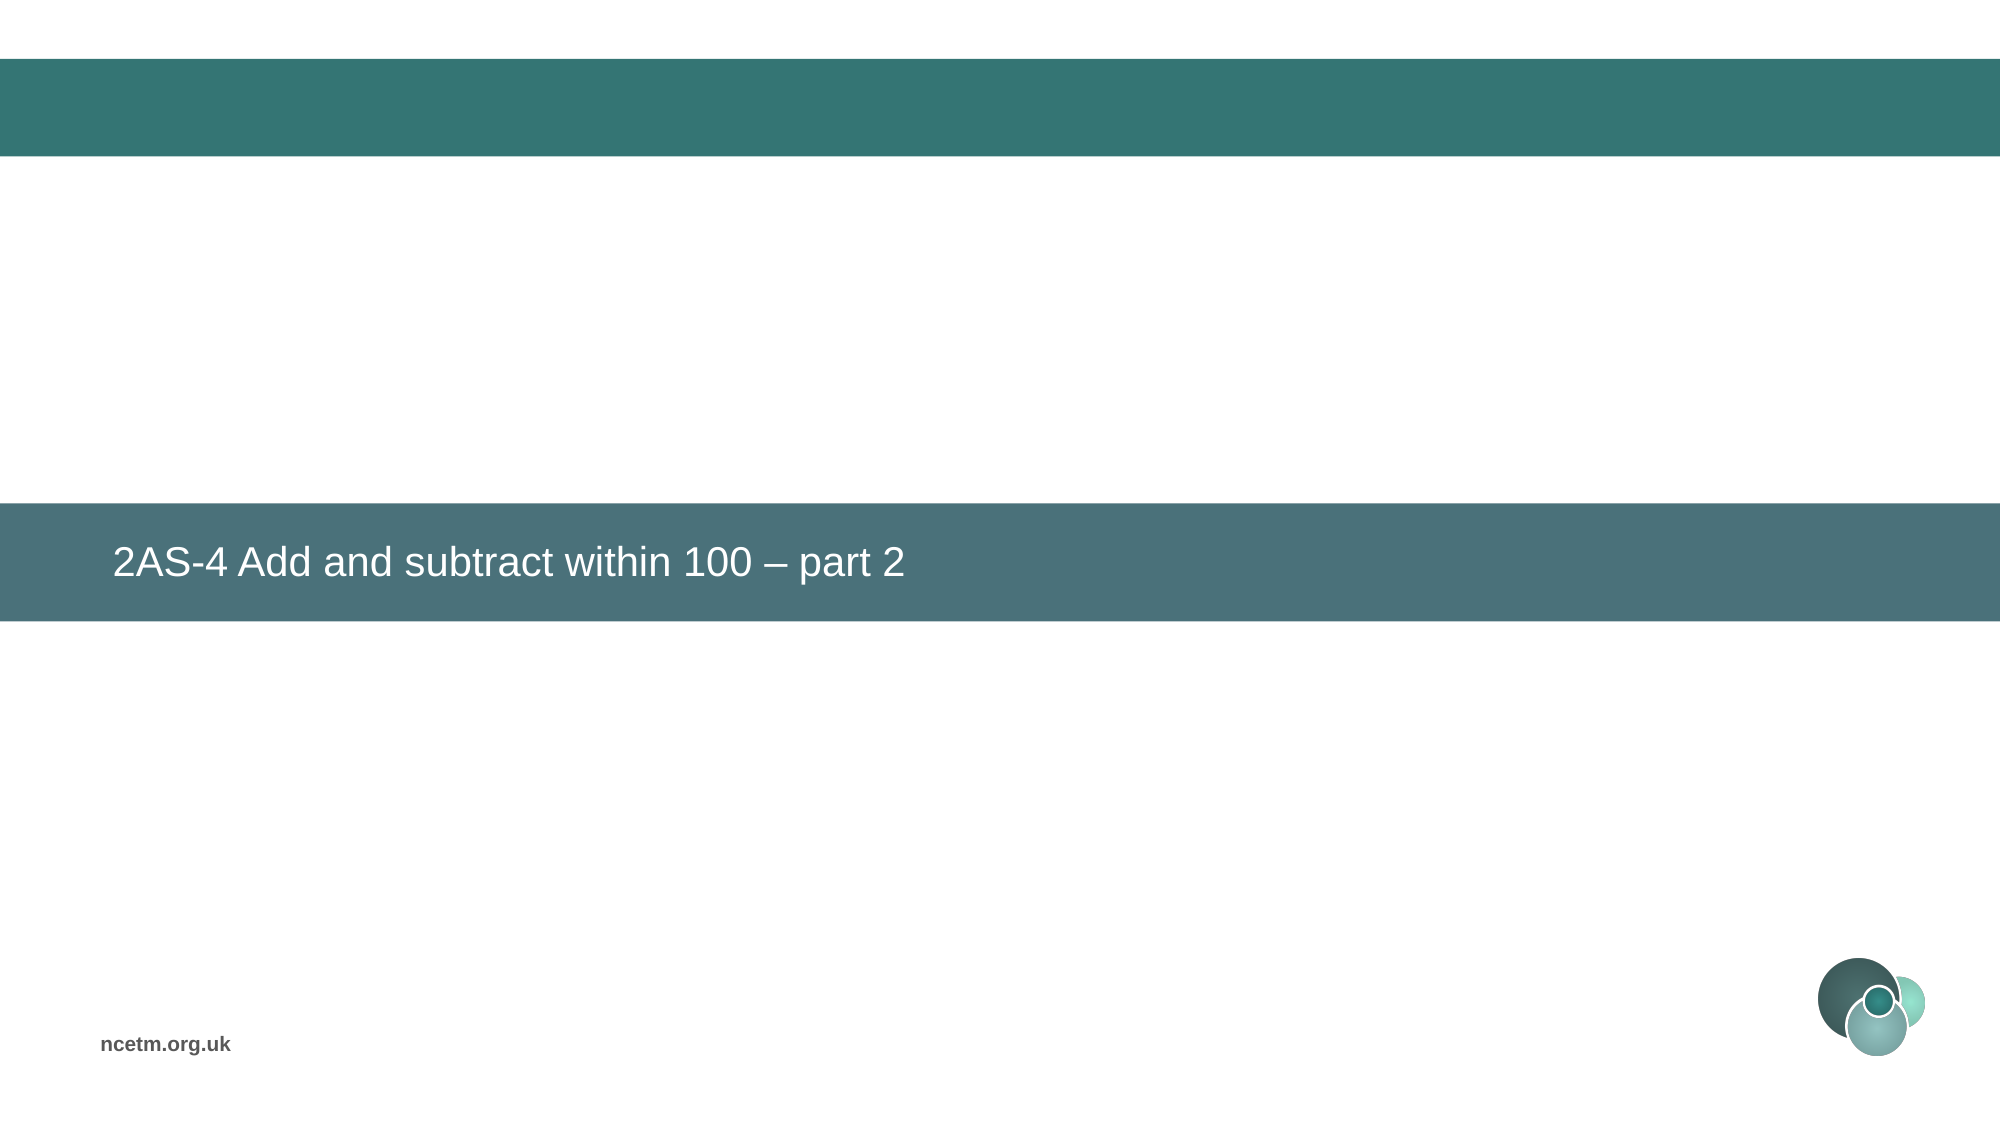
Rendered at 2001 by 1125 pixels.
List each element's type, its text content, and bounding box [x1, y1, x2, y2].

text_box 2AS-4 Add and subtract within 100 – part 2 [97, 527, 1945, 598]
text_box [0, 503, 2000, 622]
picture [1818, 958, 1925, 1056]
